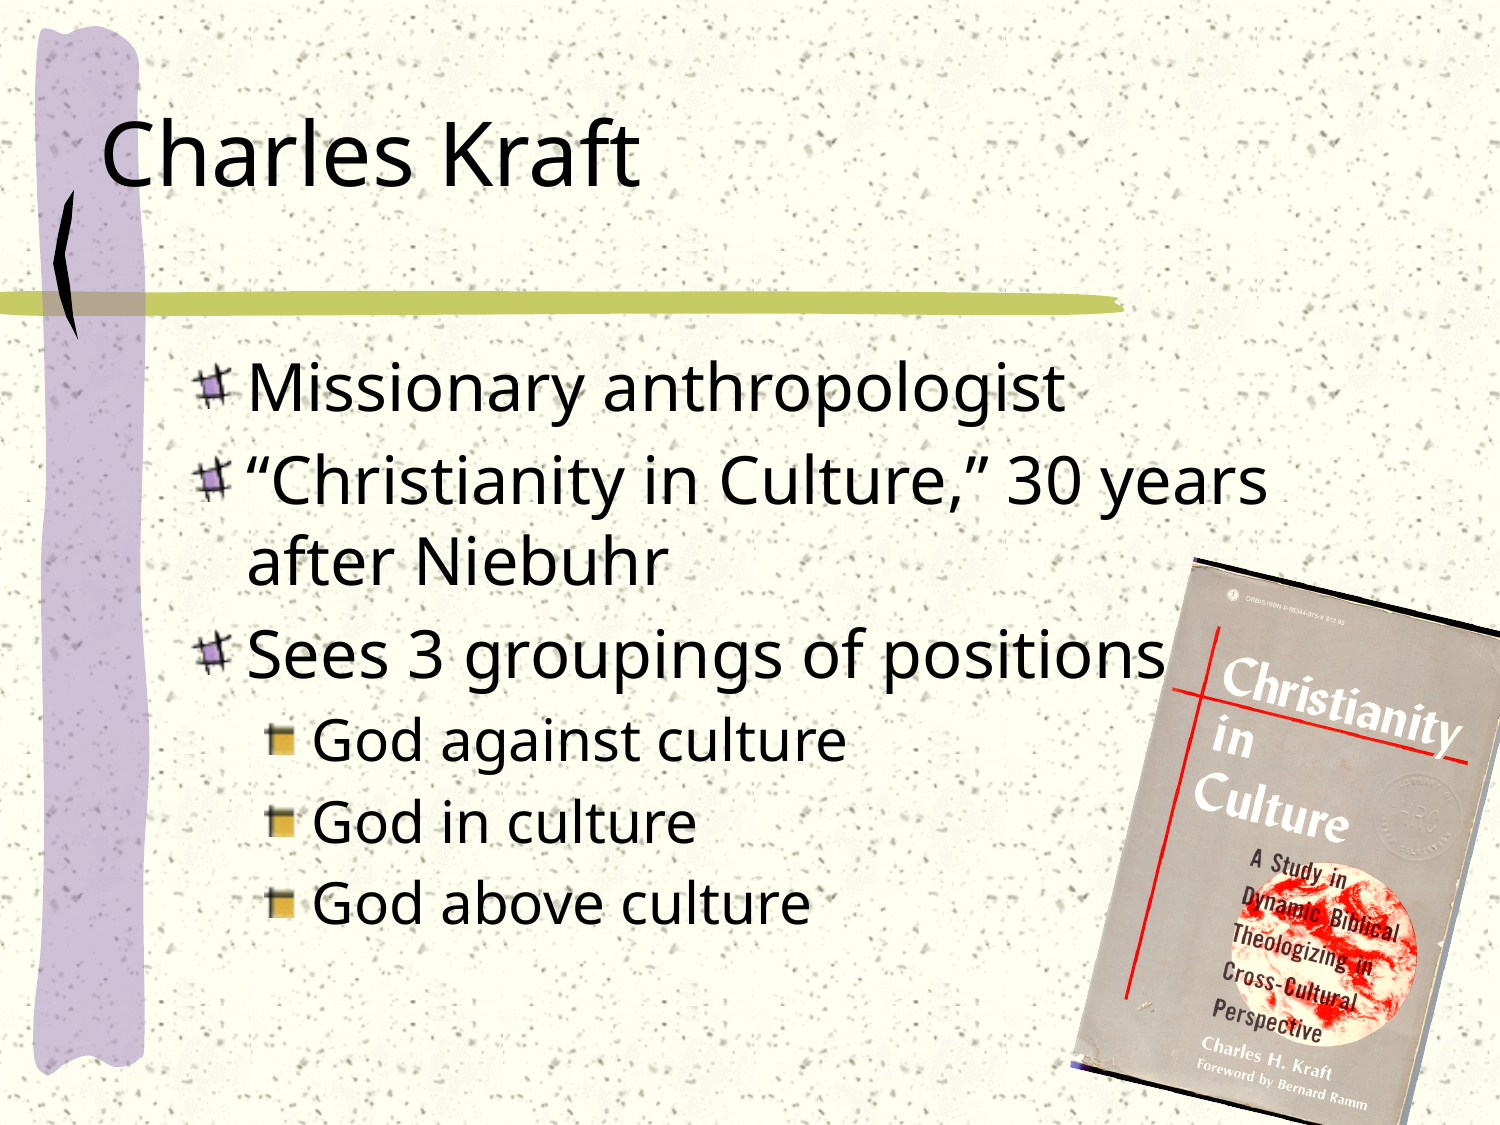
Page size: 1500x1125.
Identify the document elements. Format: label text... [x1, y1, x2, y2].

list Missionary anthropologist “Christianity in Culture,” 30 years after Niebuhr Sees 3 groupings of positions God against culture God in culture God above culture [174, 337, 1450, 1013]
title Charles Kraft [84, 89, 1496, 213]
picture [0, 0, 1500, 1125]
